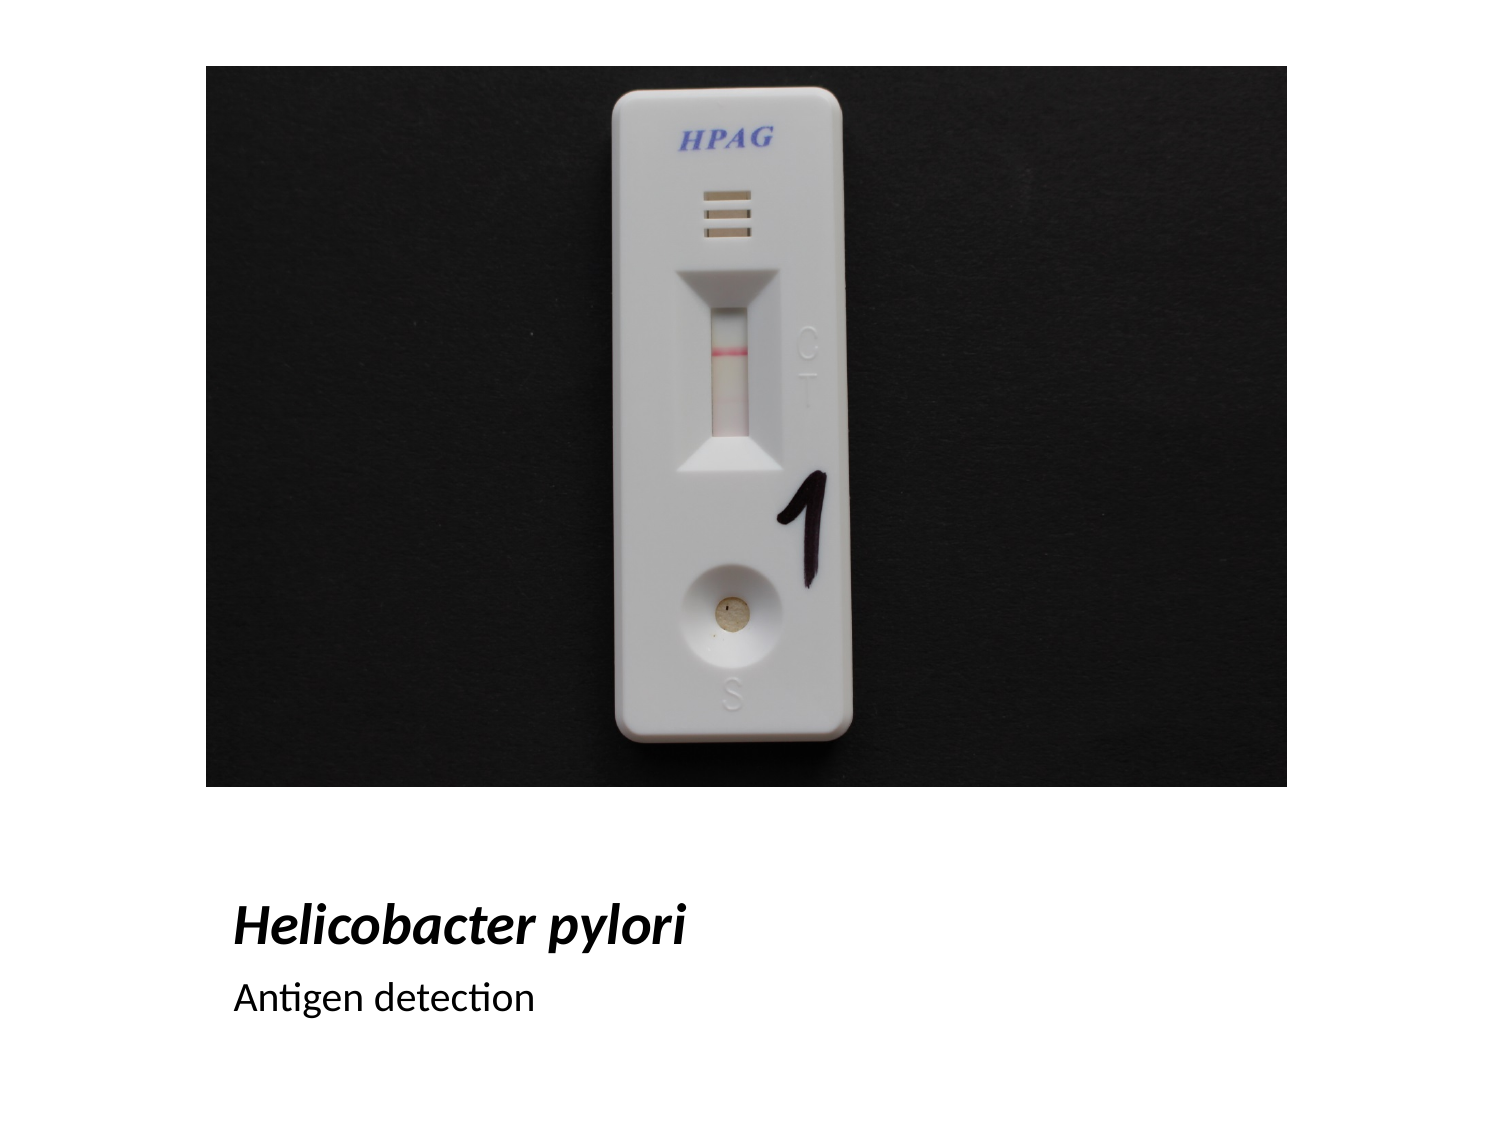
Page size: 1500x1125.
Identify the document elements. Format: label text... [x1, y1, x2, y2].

list Antigen detection [218, 962, 1400, 1094]
title Helicobacter pylori [218, 871, 1400, 962]
picture [206, 66, 1287, 787]
